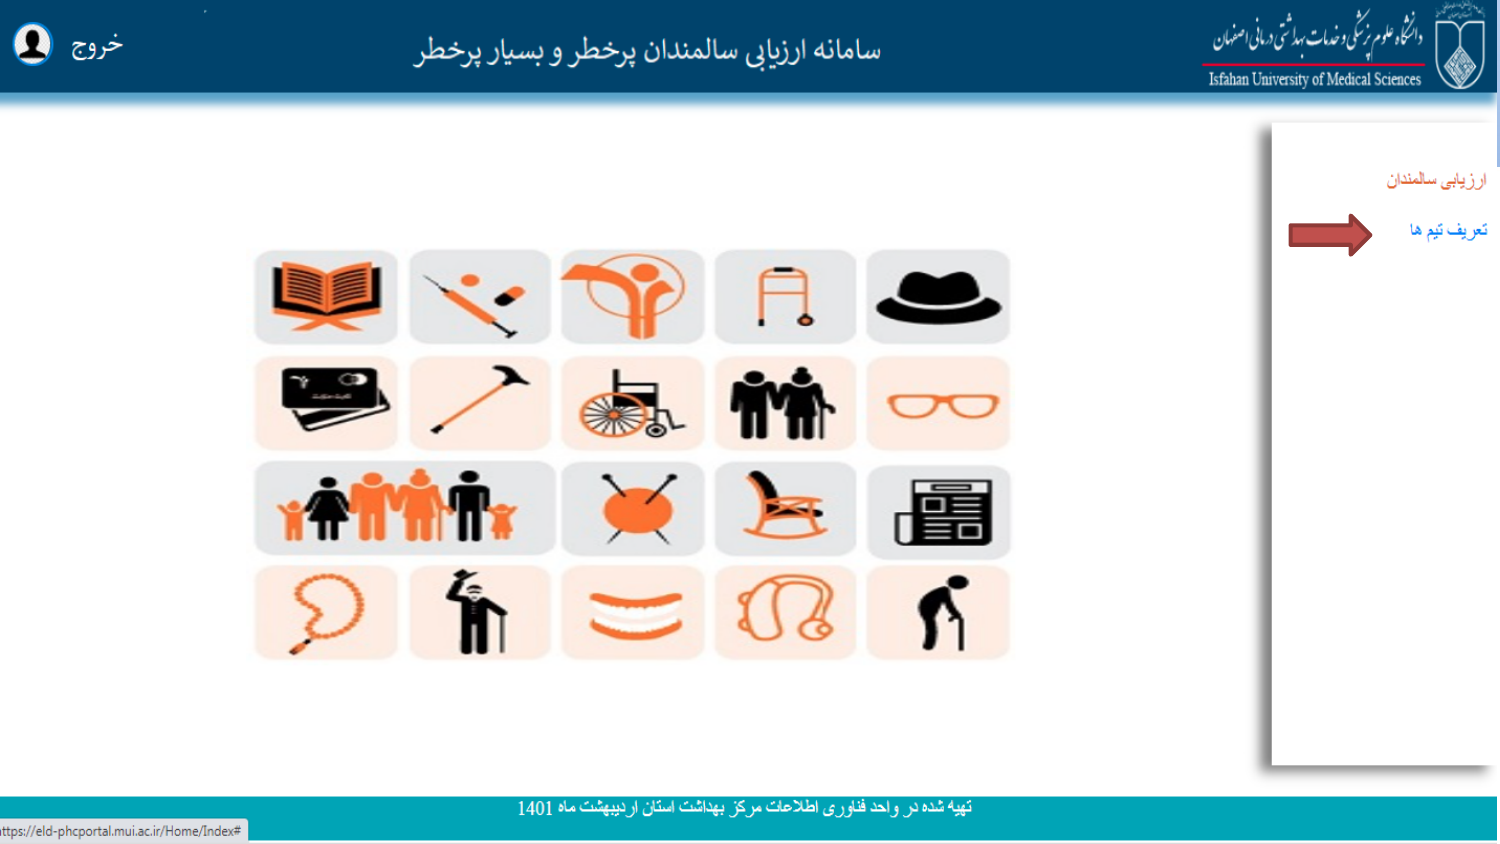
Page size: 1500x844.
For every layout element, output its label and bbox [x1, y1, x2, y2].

list [0, 0, 1497, 844]
